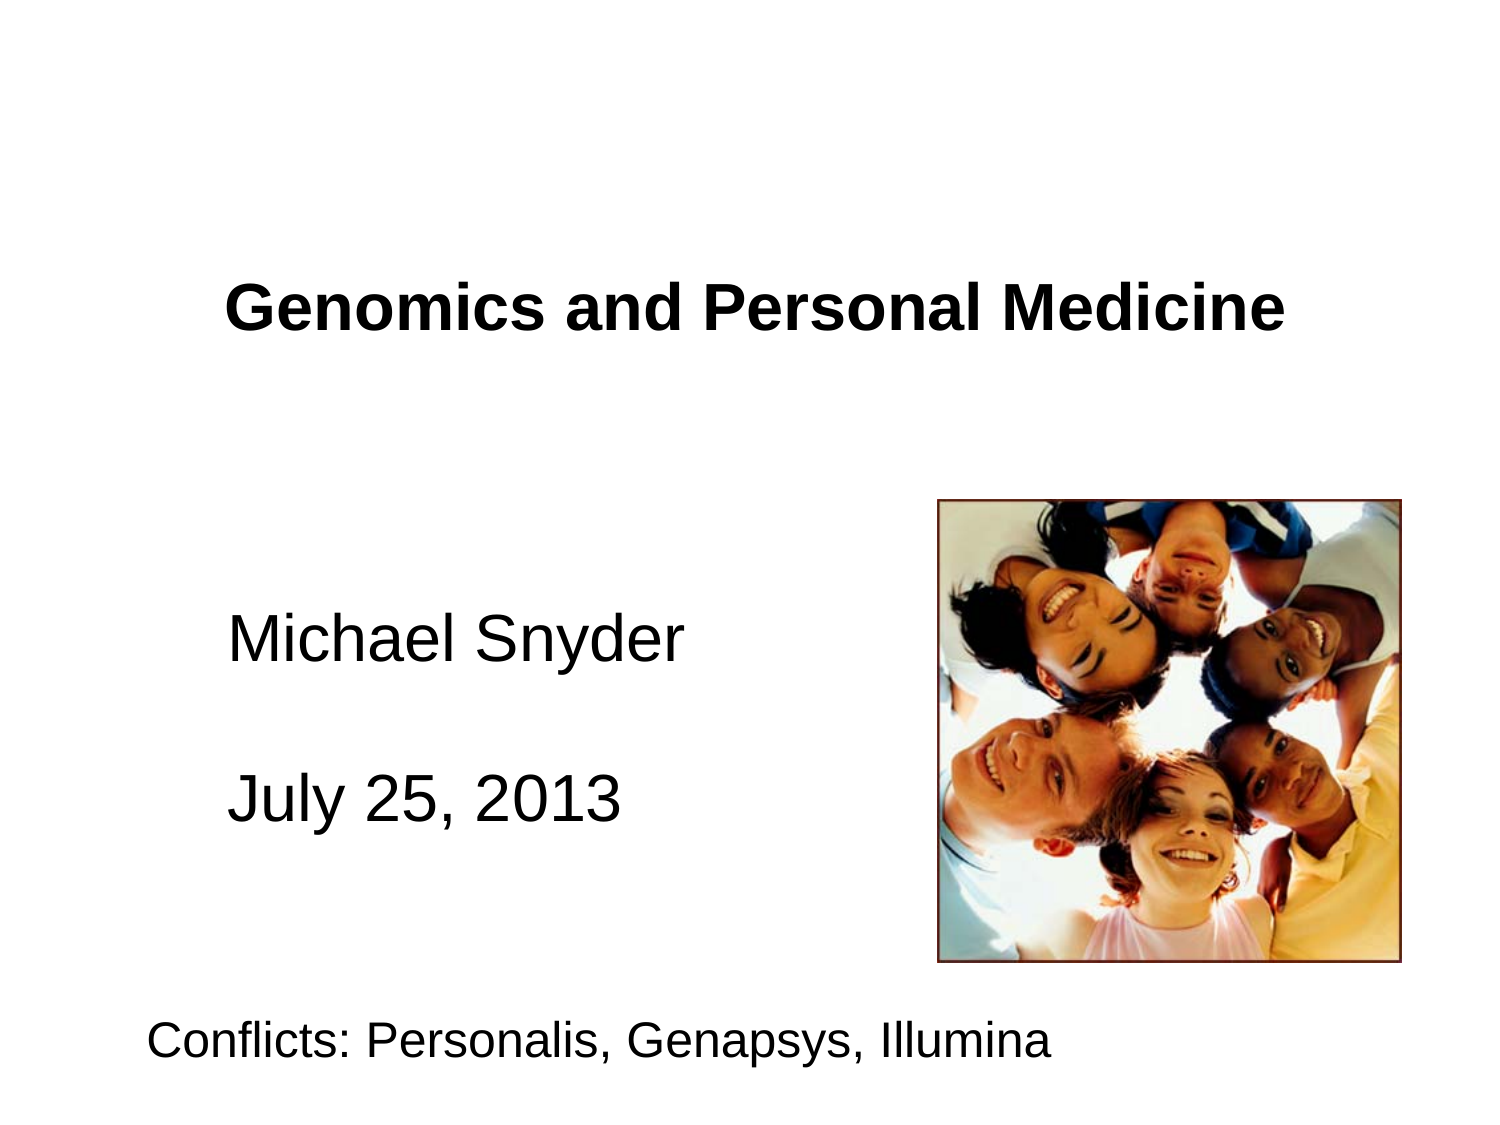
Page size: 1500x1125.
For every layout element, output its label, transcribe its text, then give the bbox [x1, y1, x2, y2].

text_box Michael Snyder July 25, 2013 [212, 587, 932, 843]
picture [937, 499, 1402, 963]
text_box Conflicts: Personalis, Genapsys, Illumina [131, 999, 1067, 1075]
title Genomics and Personal Medicine [99, 249, 1413, 438]
